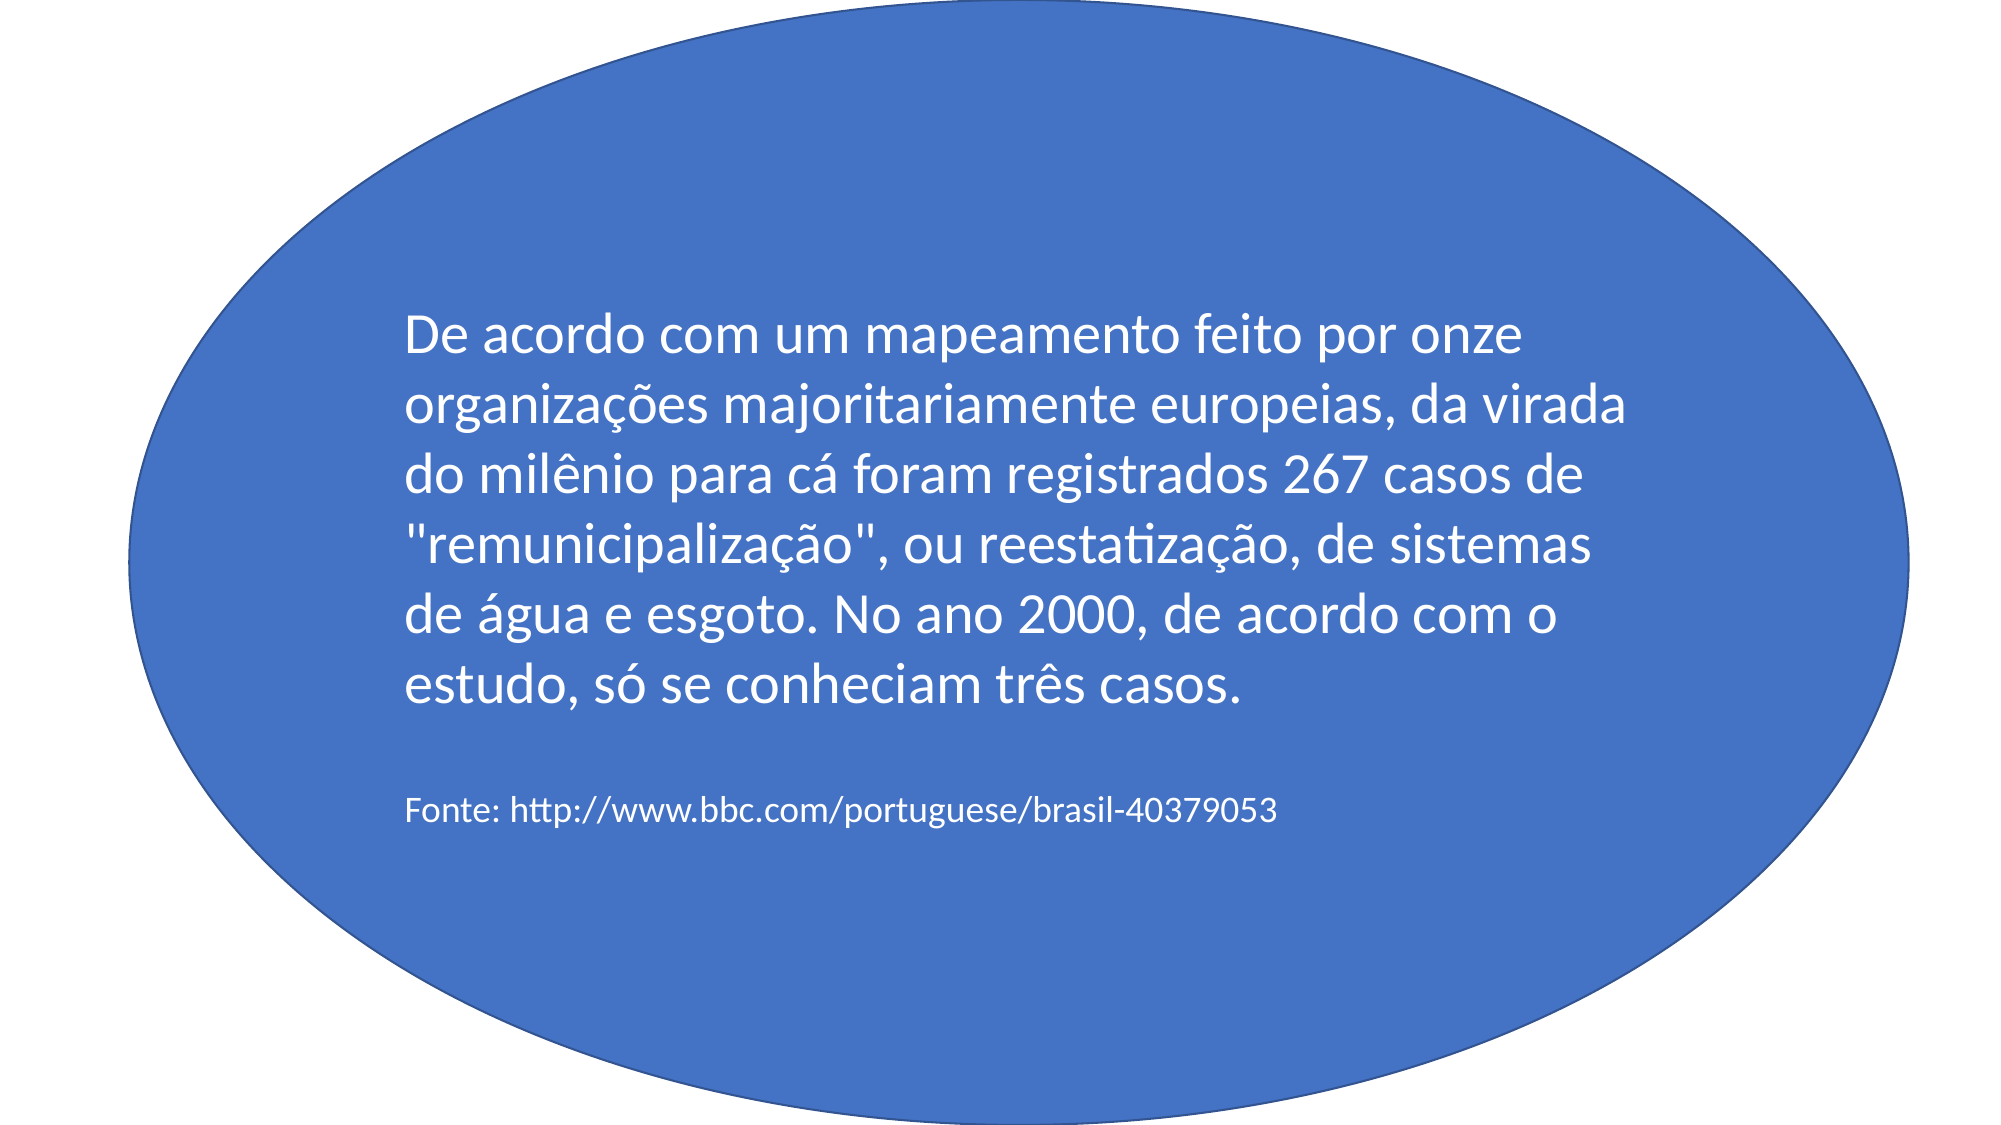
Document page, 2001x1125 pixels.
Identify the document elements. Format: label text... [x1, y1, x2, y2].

text_box De acordo com um mapeamento feito por onze organizações majoritariamente europeias, da virada do milênio para cá foram registrados 267 casos de "remunicipalização", ou reestatização, de sistemas de água e esgoto. No ano 2000, de acordo com o estudo, só se conheciam três casos. Fonte: http://www.bbc.com/portuguese/brasil-40379053 [128, 0, 1910, 1125]
